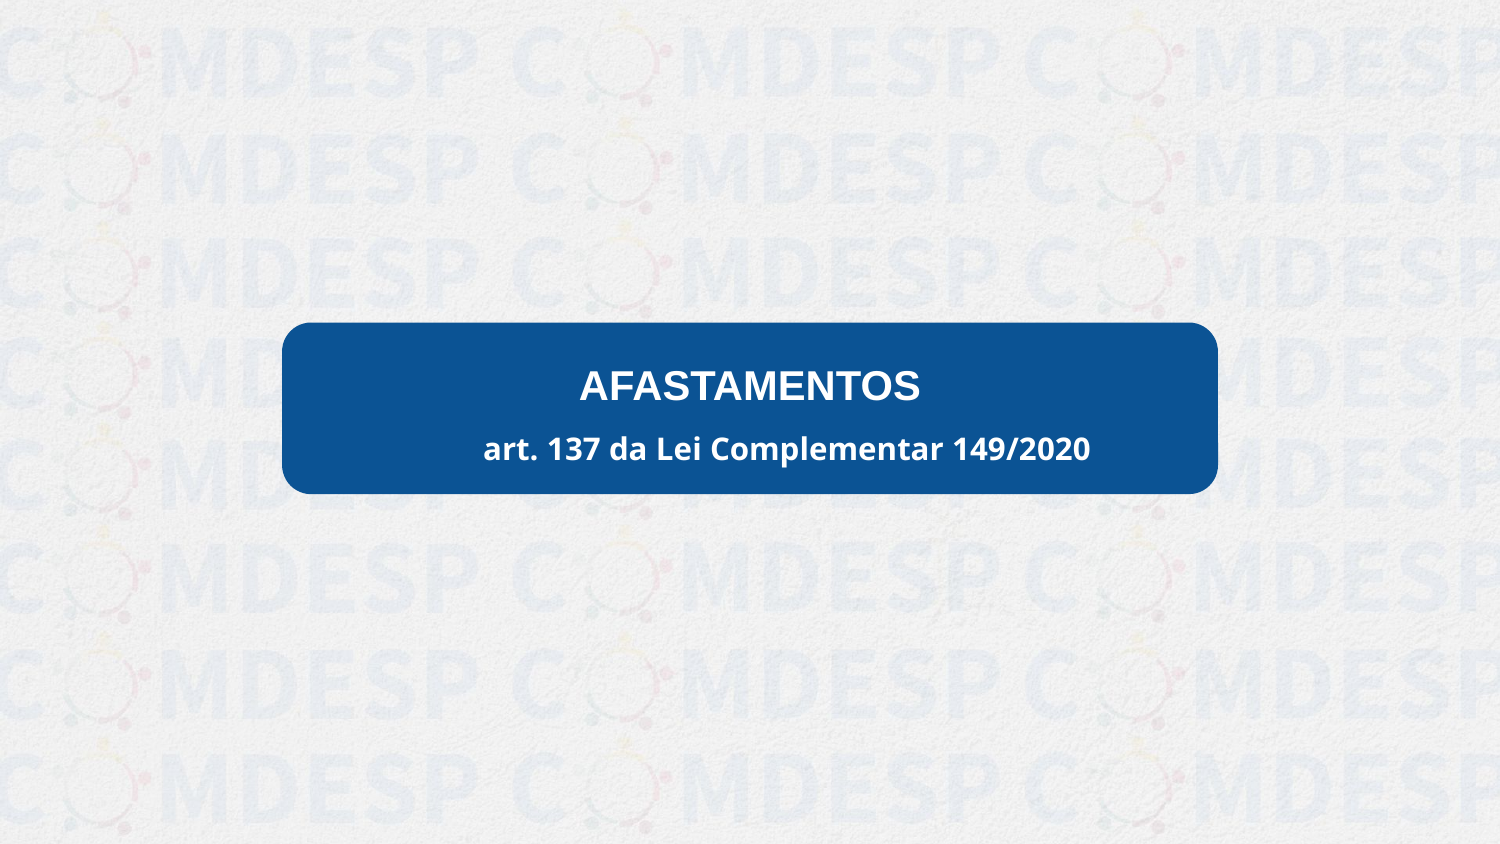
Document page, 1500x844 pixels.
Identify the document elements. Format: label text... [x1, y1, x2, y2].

title AFASTAMENTOS art. 137 da Lei Complementar 149/2020 [291, 343, 1209, 473]
text_box [282, 323, 1218, 494]
picture [0, 0, 1500, 844]
